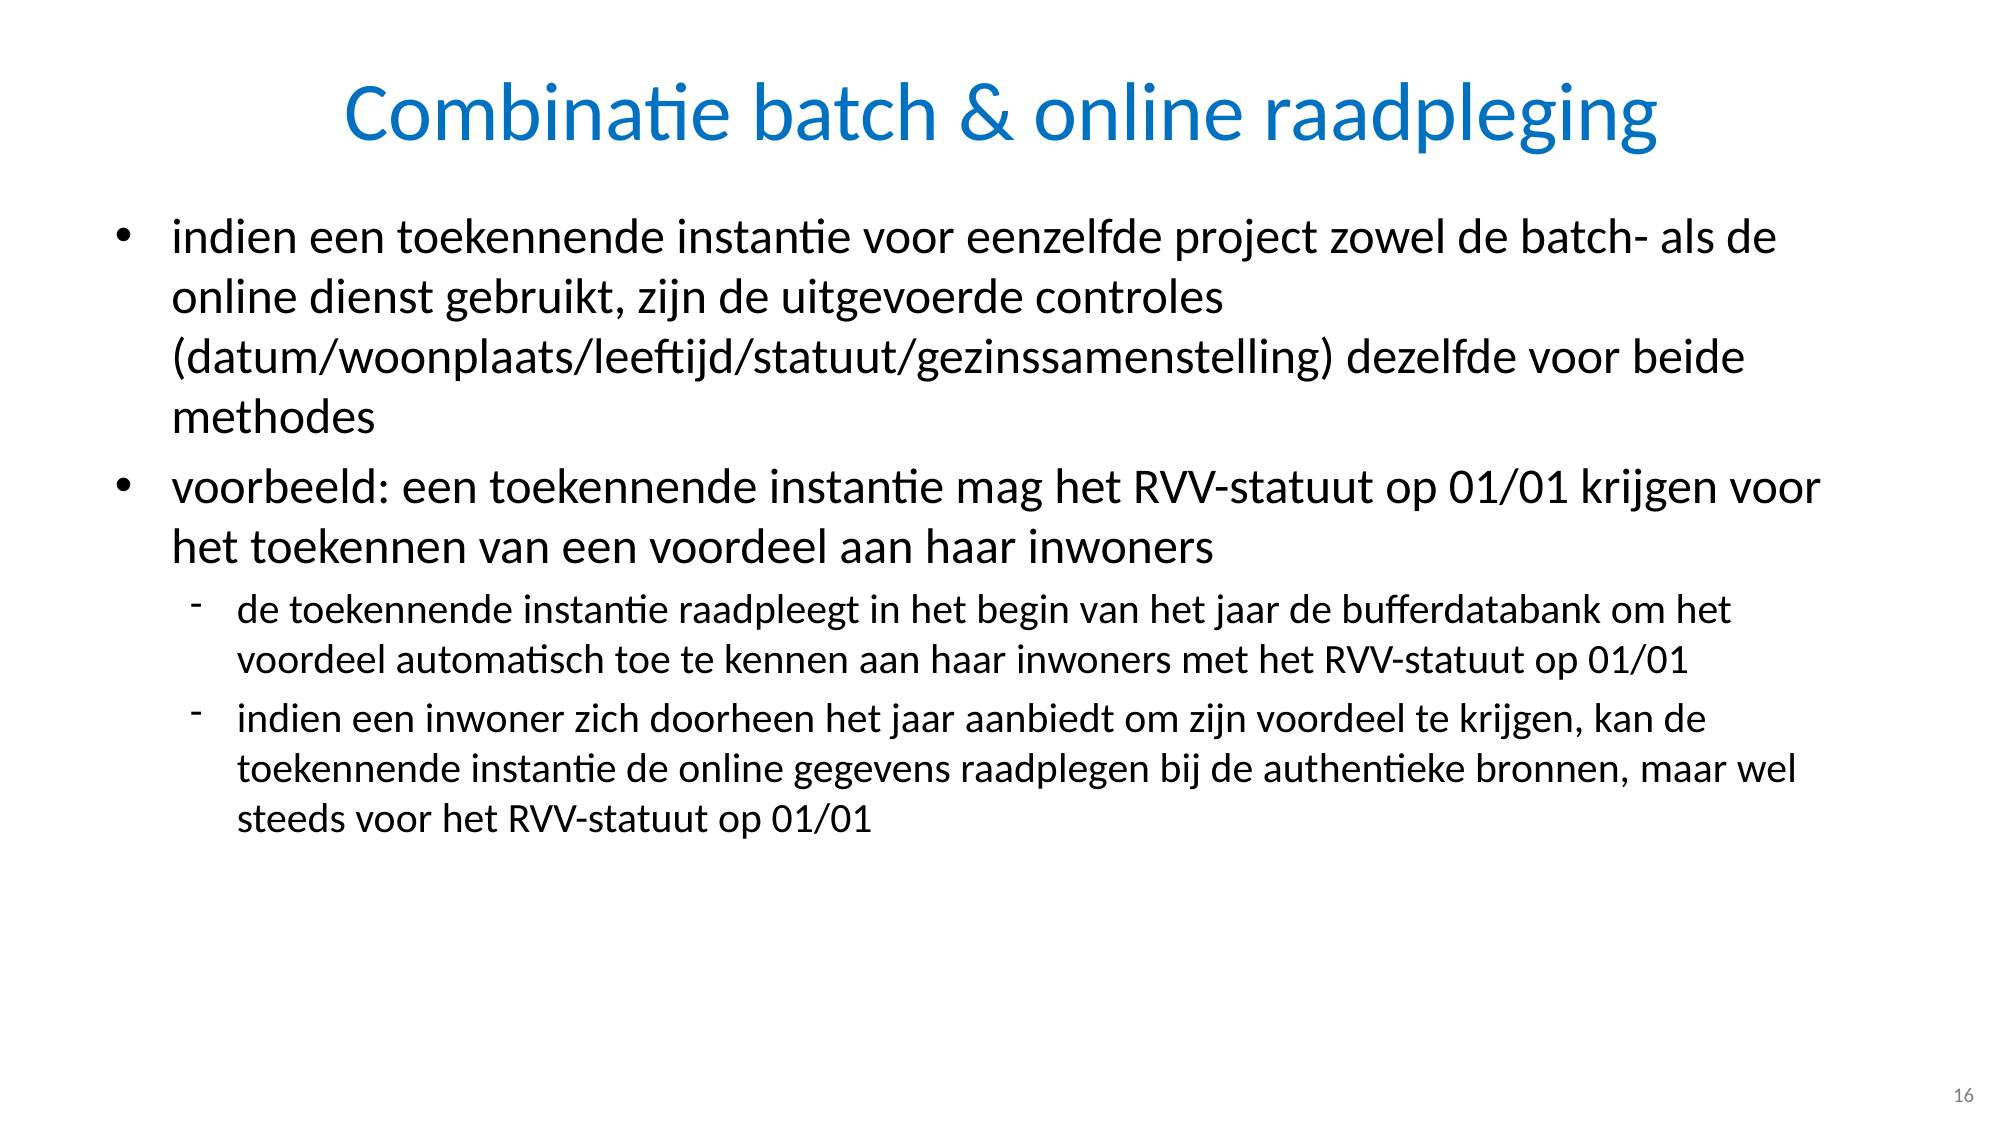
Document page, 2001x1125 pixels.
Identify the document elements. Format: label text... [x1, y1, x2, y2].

list indien een toekennende instantie voor eenzelfde project zowel de batch- als de online dienst gebruikt, zijn de uitgevoerde controles (datum/woonplaats/leeftijd/statuut/gezinssamenstelling) dezelfde voor beide methodes voorbeeld: een toekennende instantie mag het RVV-statuut op 01/01 krijgen voor het toekennen van een voordeel aan haar inwoners de toekennende instantie raadpleegt in het begin van het jaar de bufferdatabank om het voordeel automatisch toe te kennen aan haar inwoners met het RVV-statuut op 01/01 indien een inwoner zich doorheen het jaar aanbiedt om zijn voordeel te krijgen, kan de toekennende instantie de online gegevens raadplegen bij de authentieke bronnen, maar wel steeds voor het RVV-statuut op 01/01 [99, 196, 1900, 1035]
slide_number 16 [1824, 1064, 1990, 1125]
title Combinatie batch & online raadpleging [102, 30, 1903, 183]
